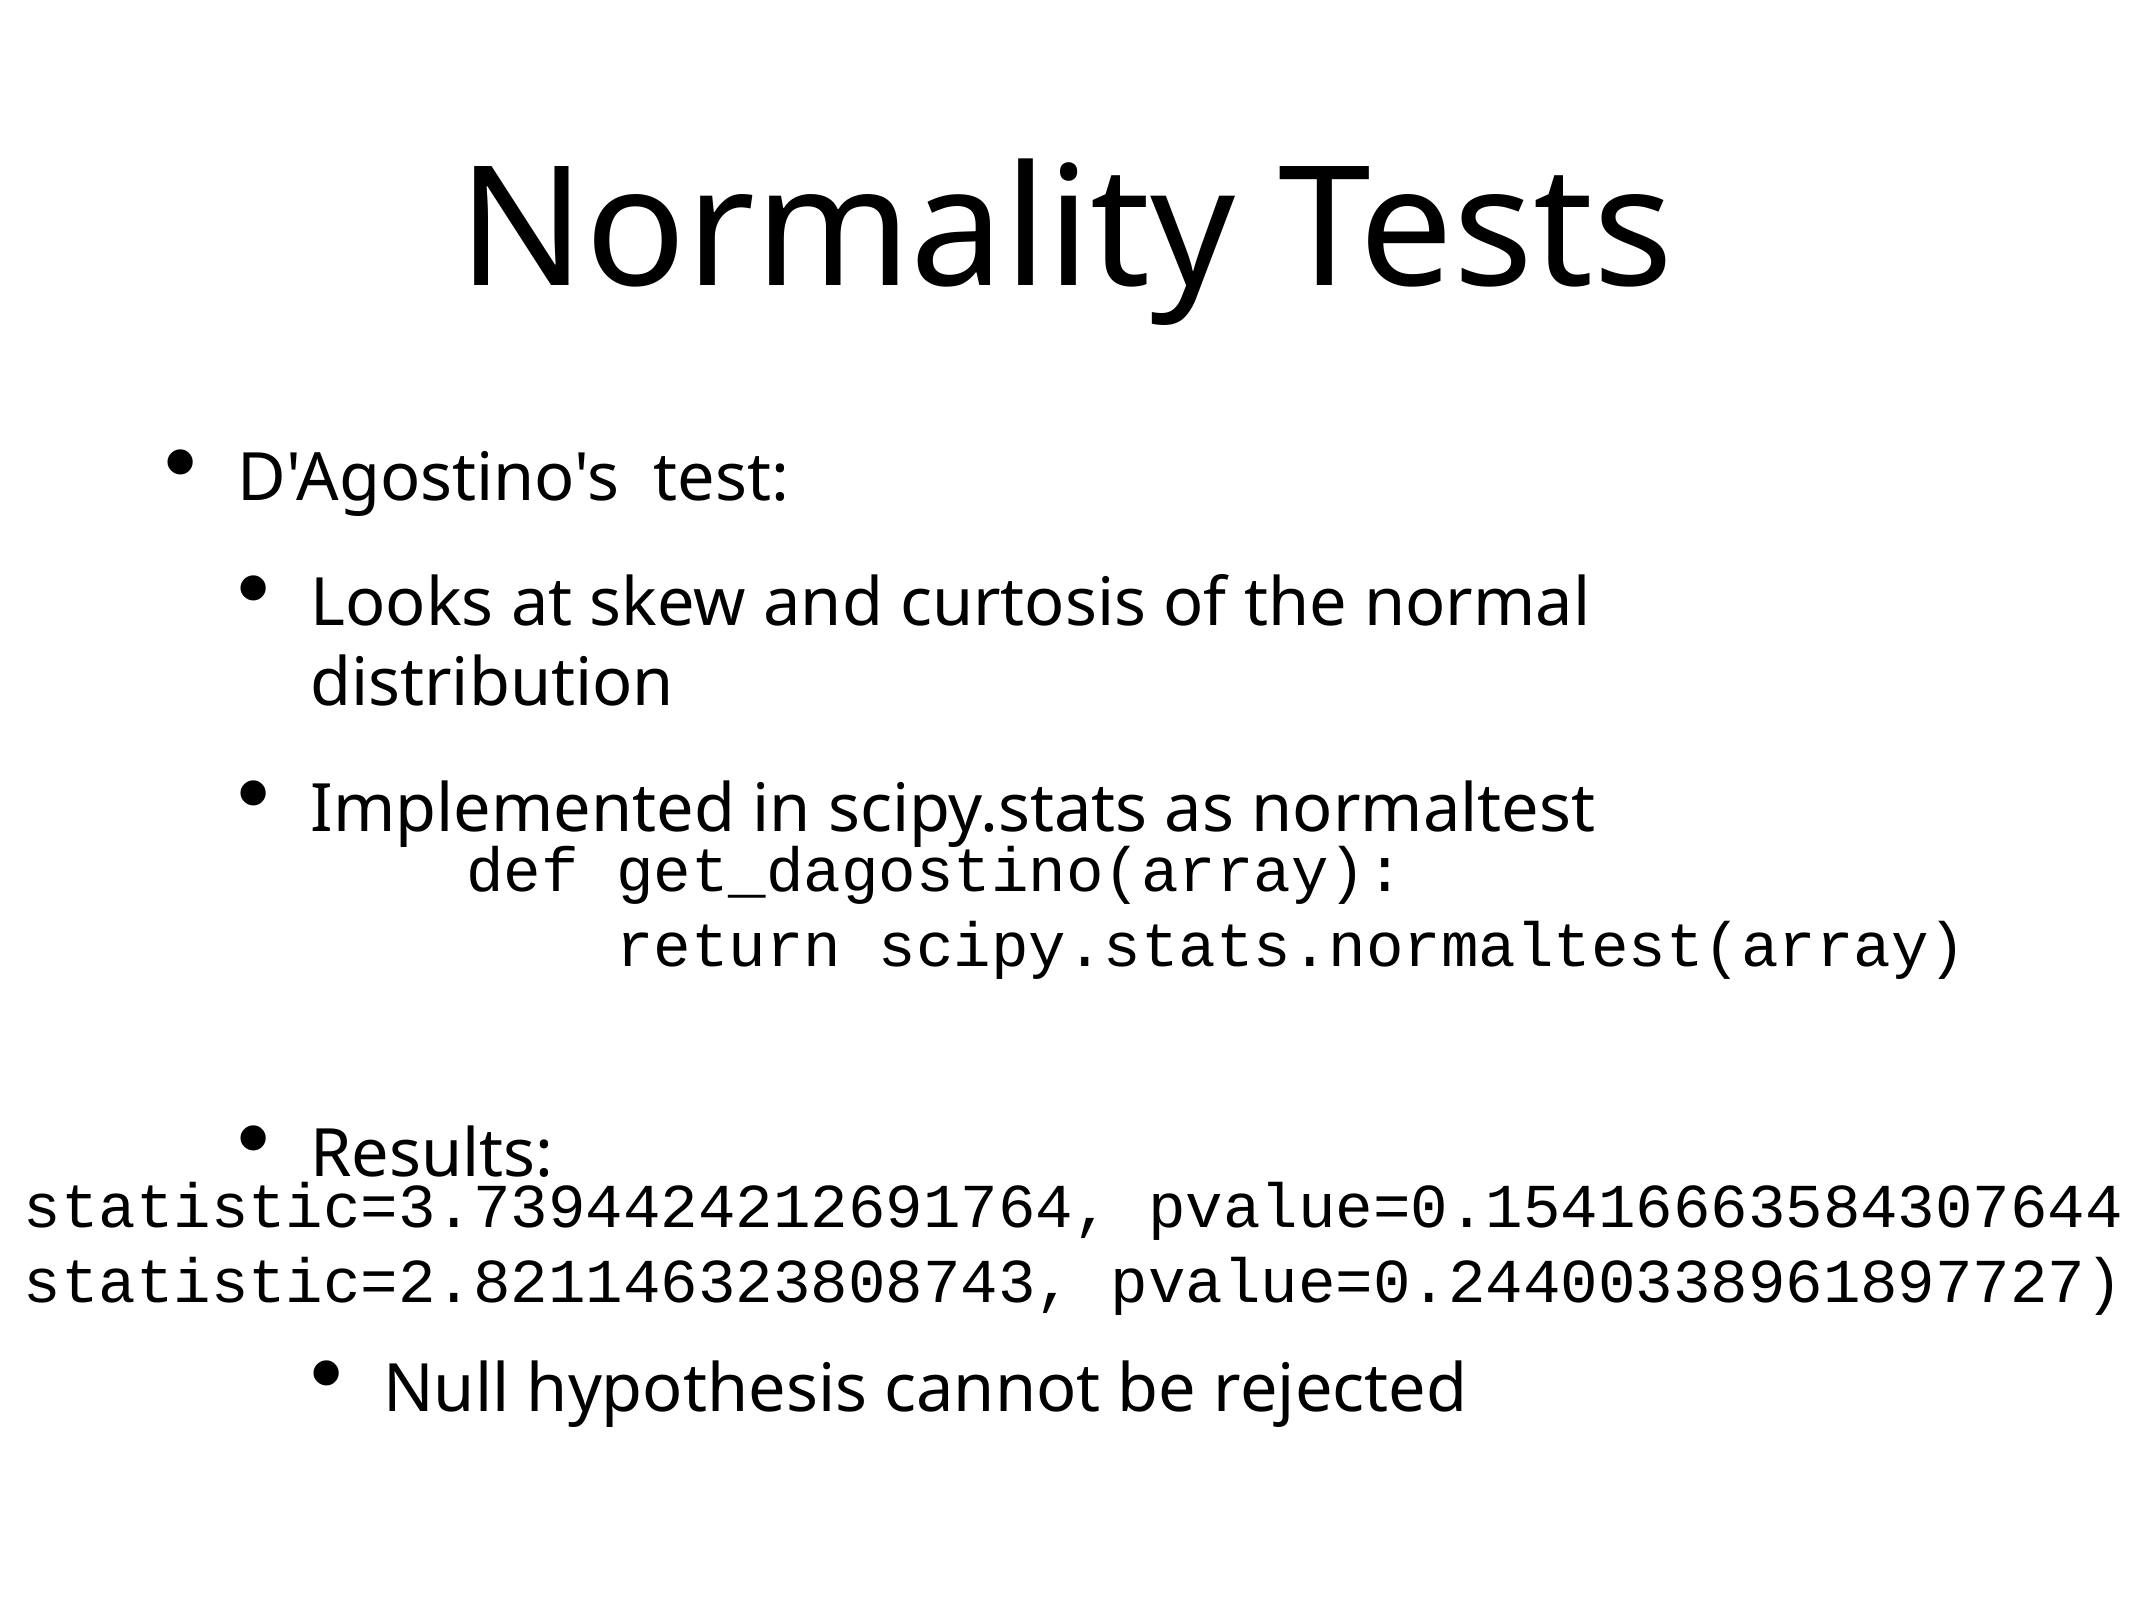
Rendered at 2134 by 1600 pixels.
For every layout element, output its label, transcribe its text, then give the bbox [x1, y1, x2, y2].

list D'Agostino's test: Looks at skew and curtosis of the normal distribution Implemented in scipy.stats as normaltest Results: Null hypothesis cannot be rejected [155, 1324, 1978, 1457]
list D'Agostino's test: Looks at skew and curtosis of the normal distribution Implemented in scipy.stats as normaltest Results: Null hypothesis cannot be rejected [155, 424, 1978, 1157]
text_box def get_dagostino(array): return scipy.stats.normaltest(array) [458, 820, 1976, 987]
text_box statistic=3.7394424212691764, pvalue=0.15416663584307644 statistic=2.821146323808743, pvalue=0.24400338961897727) [15, 1157, 2133, 1324]
title Normality Tests [155, 41, 1978, 397]
